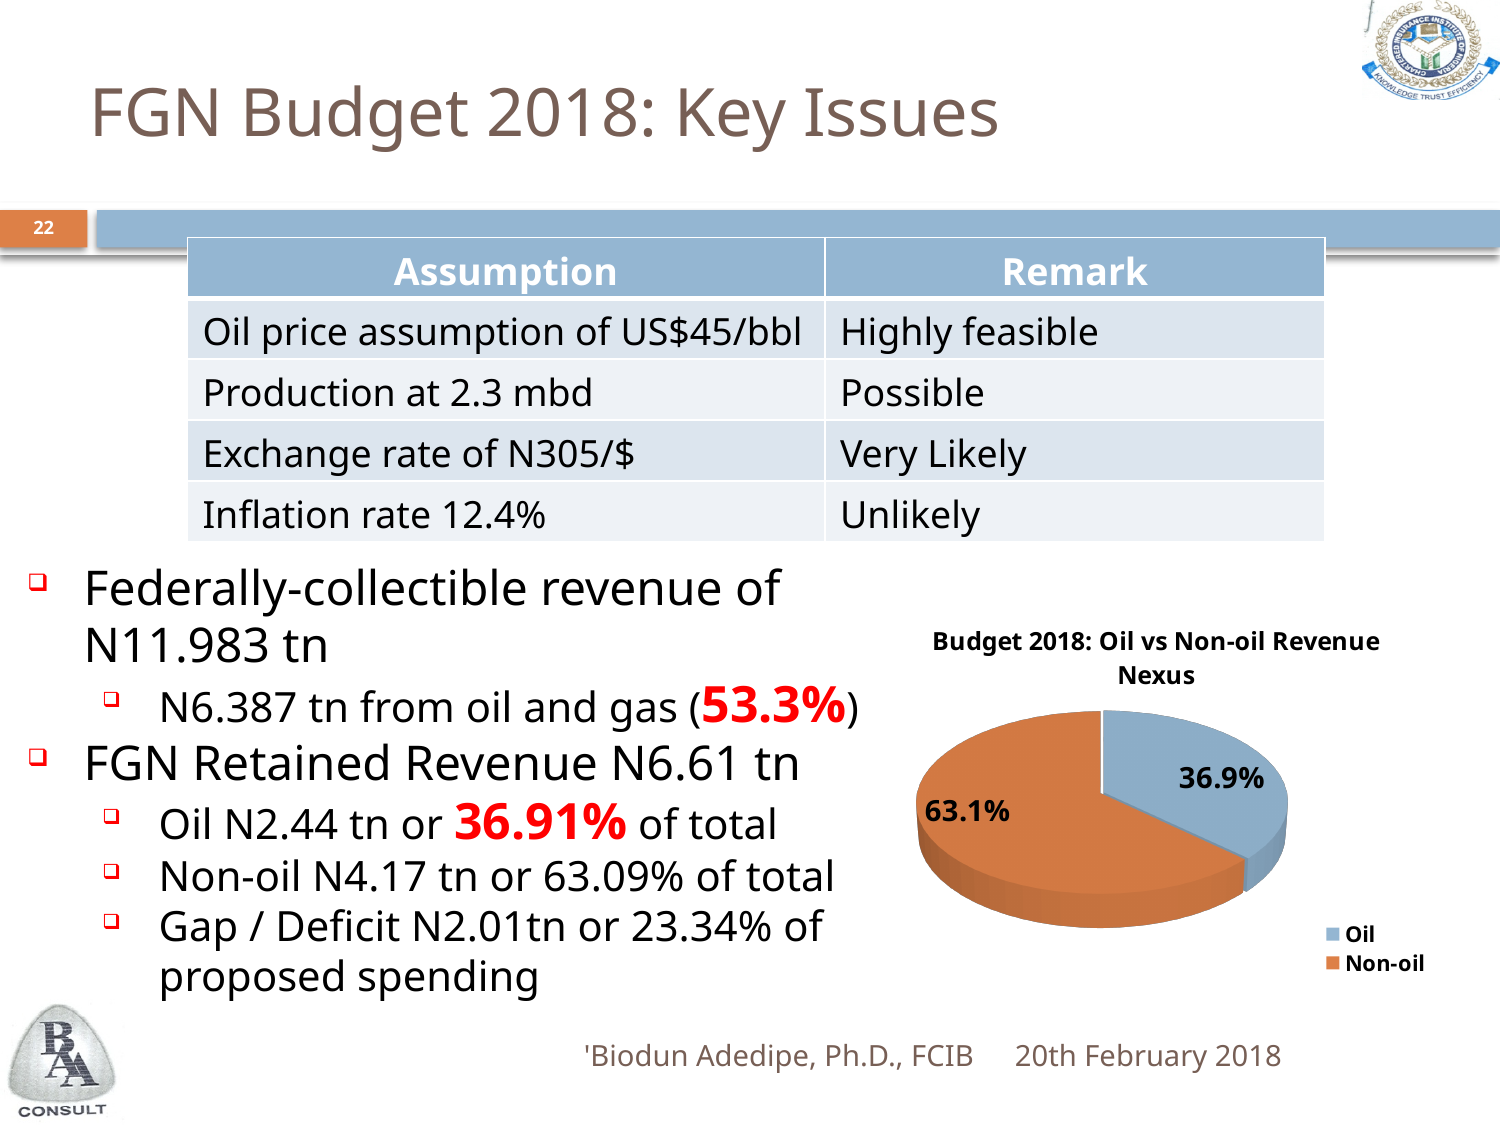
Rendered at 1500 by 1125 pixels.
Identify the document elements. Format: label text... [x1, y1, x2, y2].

table_cell Production at 2.3 mbd [188, 360, 824, 419]
table_header Remark [826, 238, 1324, 296]
footer 'Biodun Adedipe, Ph.D., FCIB [99, 1024, 990, 1085]
title FGN Budget 2018: Key Issues [75, 62, 1388, 175]
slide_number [999, 1025, 1438, 1085]
table_cell Inflation rate 12.4% [188, 482, 824, 541]
table_cell Unlikely [826, 482, 1324, 541]
text_box Federally-collectible revenue of N11.983 tn N6.387 tn from oil and gas (53.3%) FGN Retained Revenue N6.61 tn Oil N2.44 tn or 36.91% of total Non-oil N4.17 tn or 63.09% of total Gap / Deficit N2.01tn or 23.34% of proposed spending [12, 549, 938, 1008]
table_cell Highly feasible [826, 301, 1324, 358]
picture [1362, 0, 1500, 100]
picture [0, 999, 125, 1125]
table_cell Possible [826, 360, 1324, 419]
chart [862, 599, 1451, 1001]
slide_number 22 [0, 208, 88, 249]
table_cell Very Likely [826, 421, 1324, 480]
table_cell Exchange rate of N305/$ [188, 421, 824, 480]
table_header Assumption [188, 238, 824, 296]
table_cell Oil price assumption of US$45/bbl [188, 301, 824, 358]
